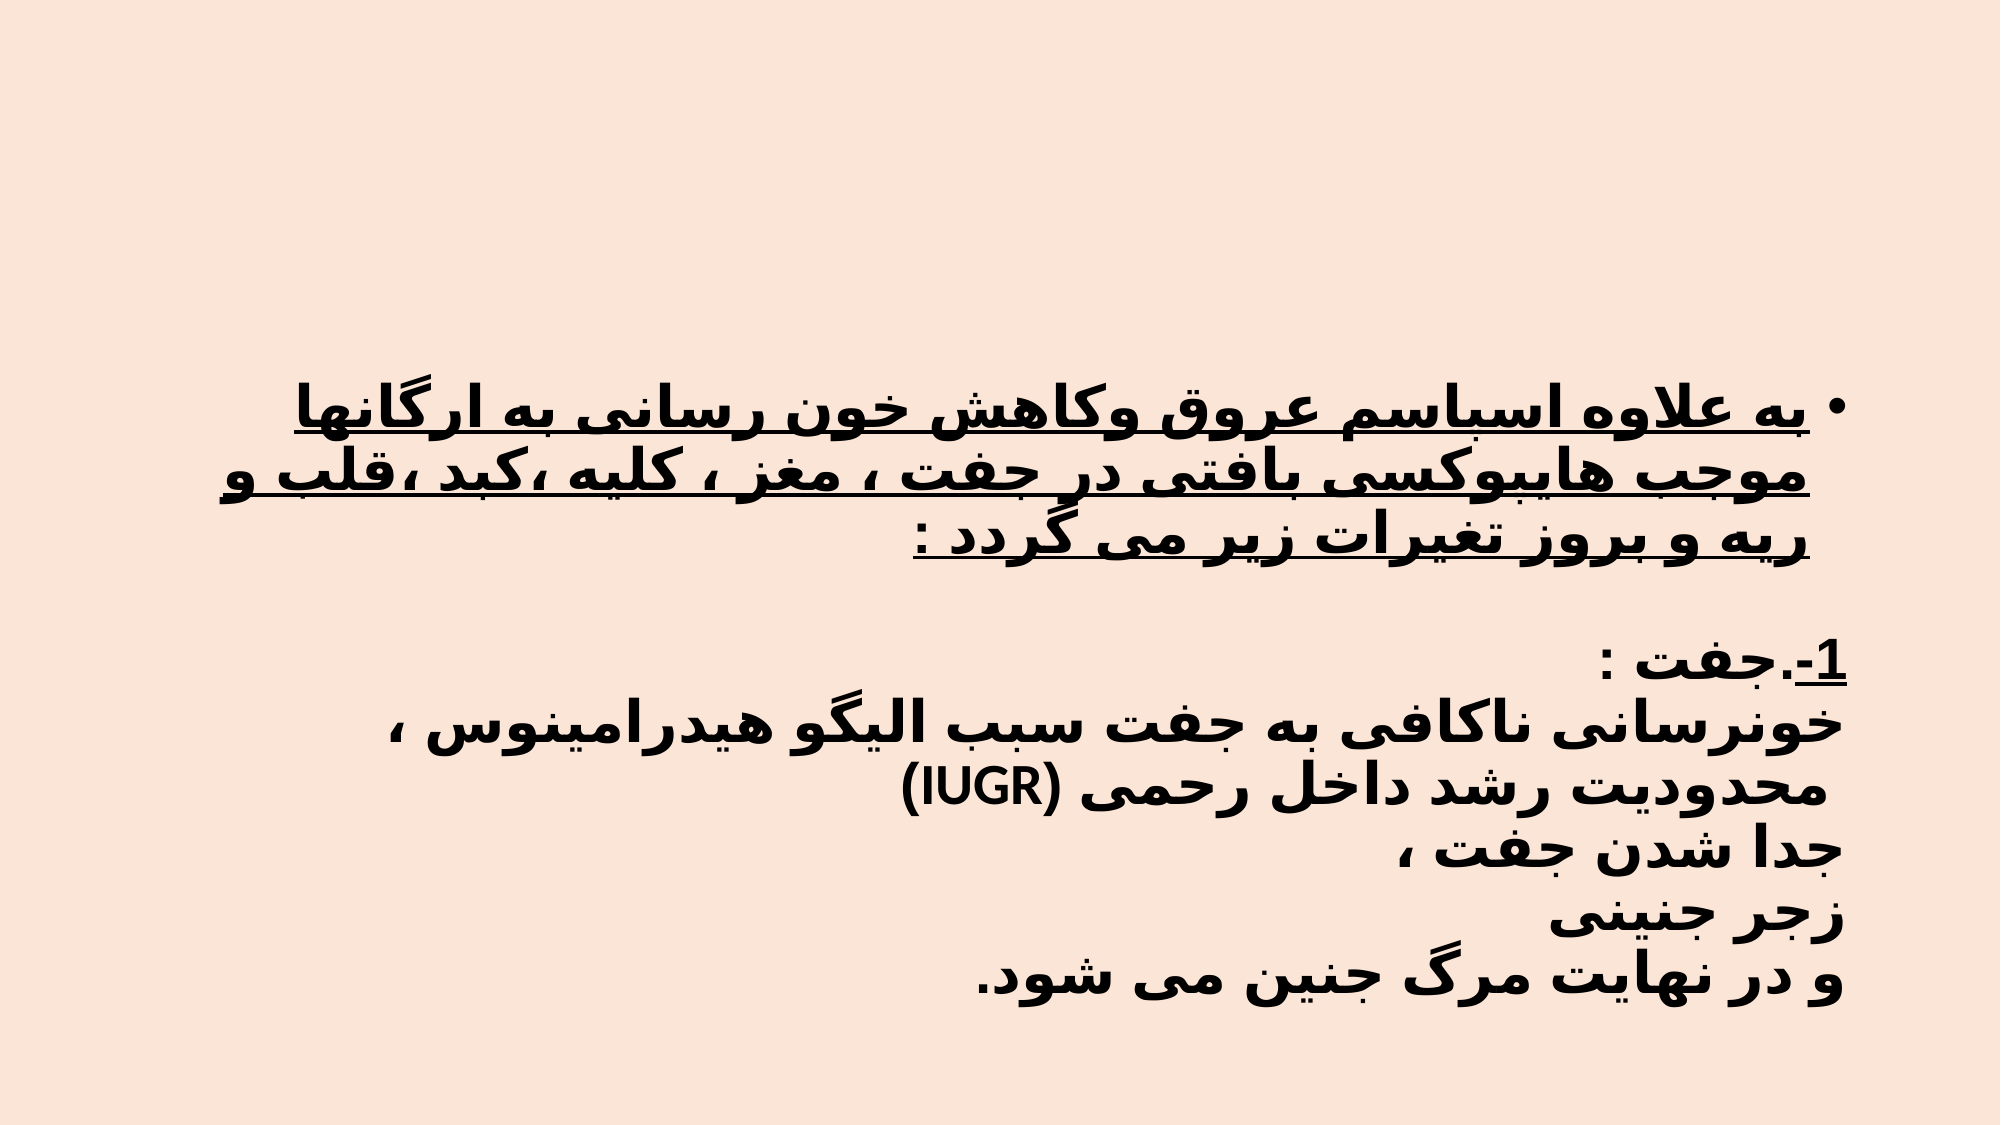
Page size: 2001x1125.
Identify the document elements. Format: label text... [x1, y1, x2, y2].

list به علاوه اسپاسم عروق وکاهش خون رسانی به ارگانها موجب هایپوکسی بافتی در جفت ، مغز ، کلیه ،کبد ،قلب و ریه و بروز تغیرات زیر می گردد : 1-.جفت : خونرسانی ناکافی به جفت سبب الیگو هیدرامینوس ، محدودیت رشد داخل رحمی (IUGR) جدا شدن جفت ، زجر جنینی و در نهایت مرگ جنین می شود. [137, 299, 1863, 1014]
